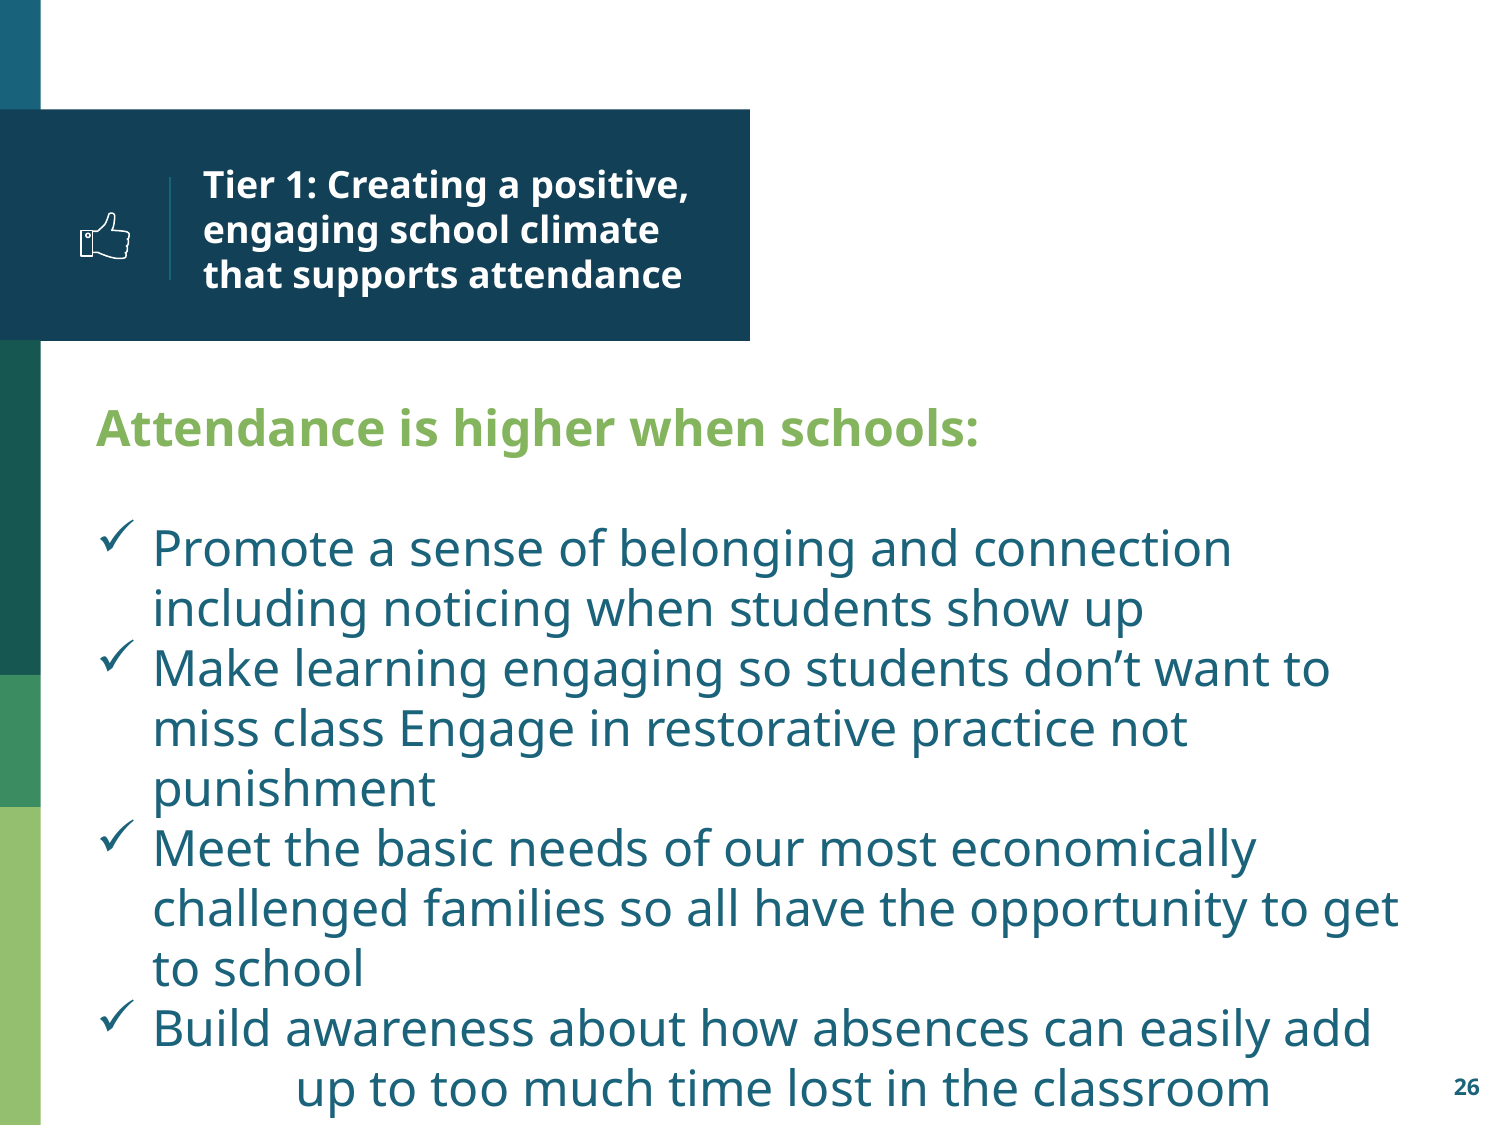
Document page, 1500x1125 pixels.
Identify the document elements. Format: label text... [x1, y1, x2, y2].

title Tier 1: Creating a positive, engaging school climate that supports attendance [187, 116, 715, 342]
list Attendance is higher when schools: Promote a sense of belonging and connection including noticing when students show up Make learning engaging so students don’t want to miss class Engage in restorative practice not punishment Meet the basic needs of our most economically challenged families so all have the opportunity to get to school Build awareness about how absences can easily add up to too much time lost in the classroom [81, 381, 1426, 1073]
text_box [80, 212, 130, 259]
